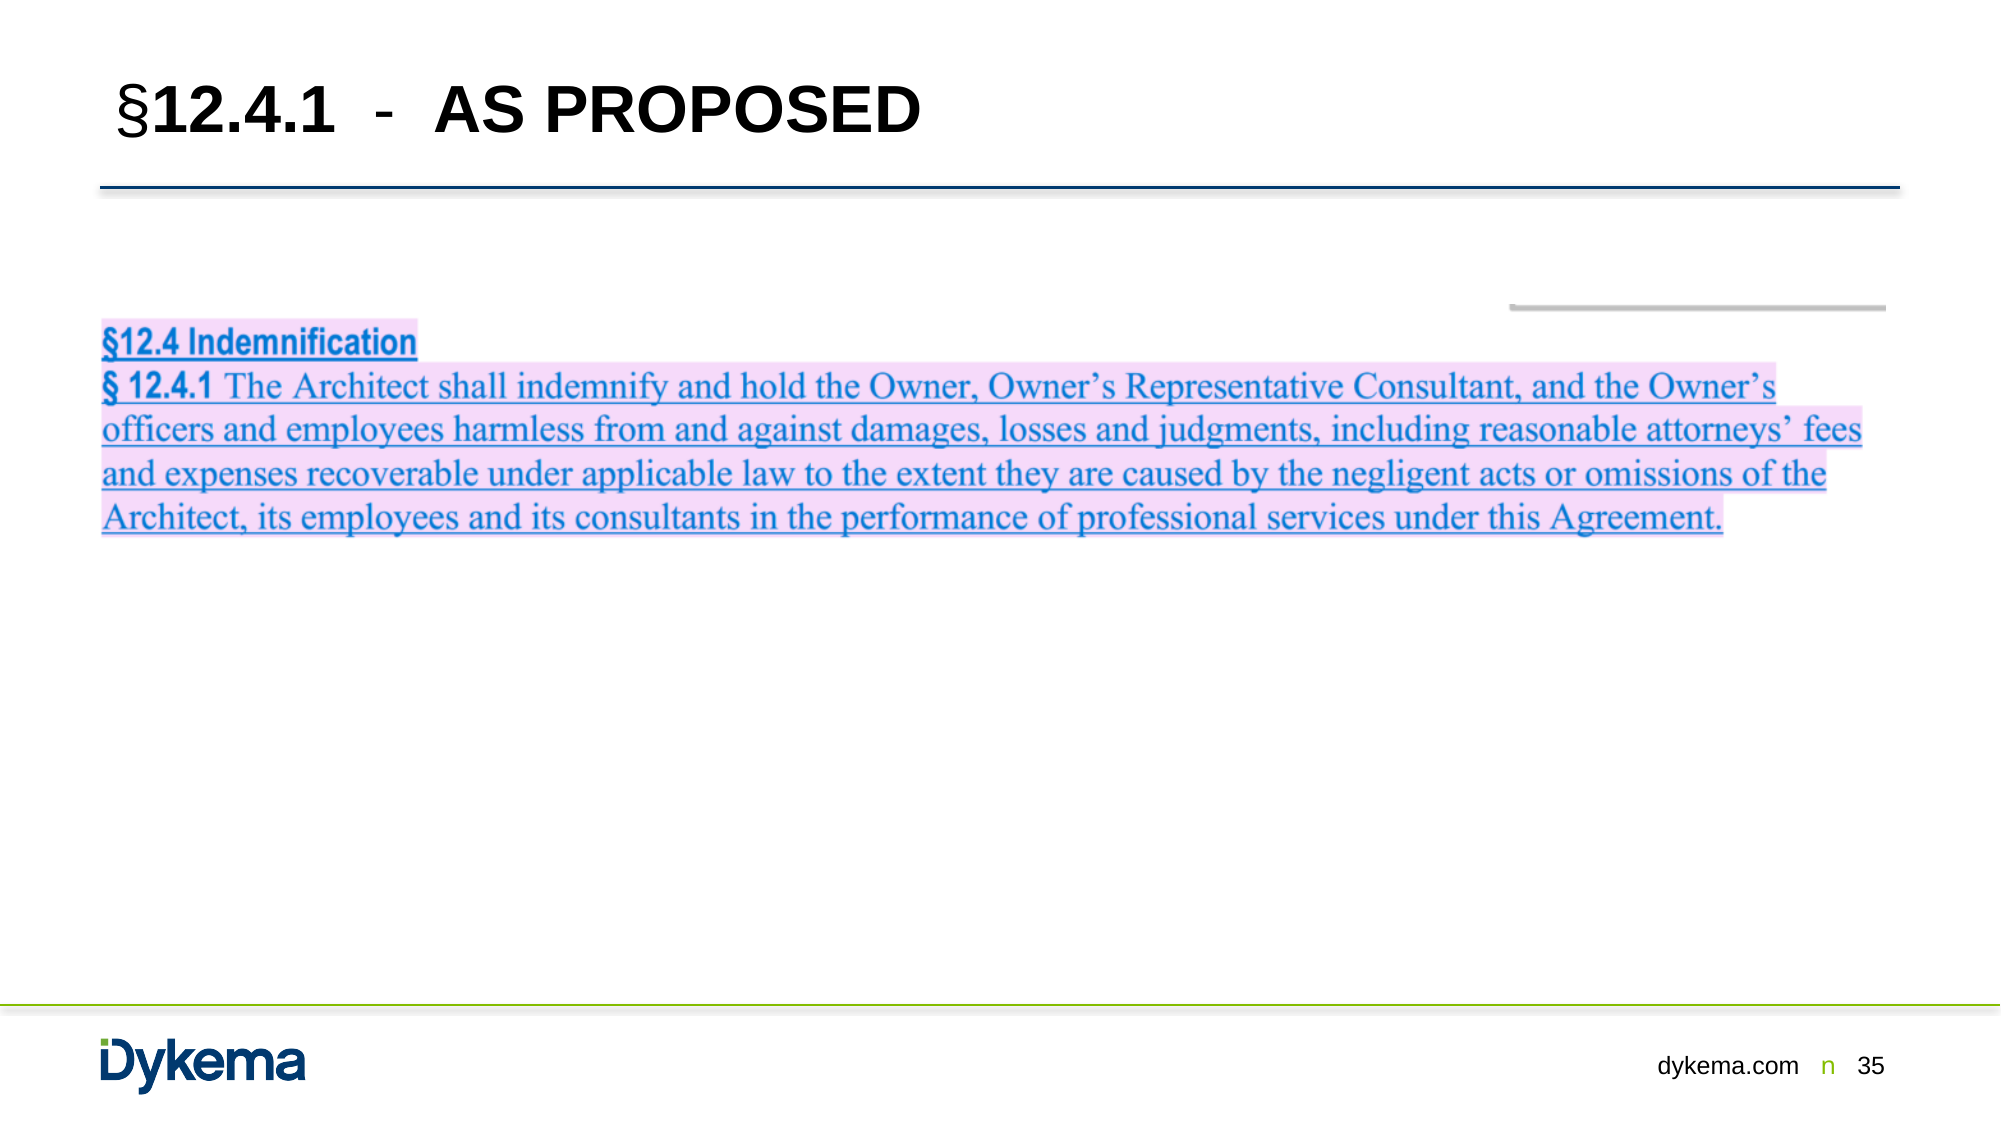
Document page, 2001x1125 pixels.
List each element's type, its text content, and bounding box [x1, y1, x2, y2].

picture [99, 1037, 307, 1096]
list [85, 304, 1886, 563]
title §12.4.1 - AS PROPOSED [99, 58, 1900, 173]
